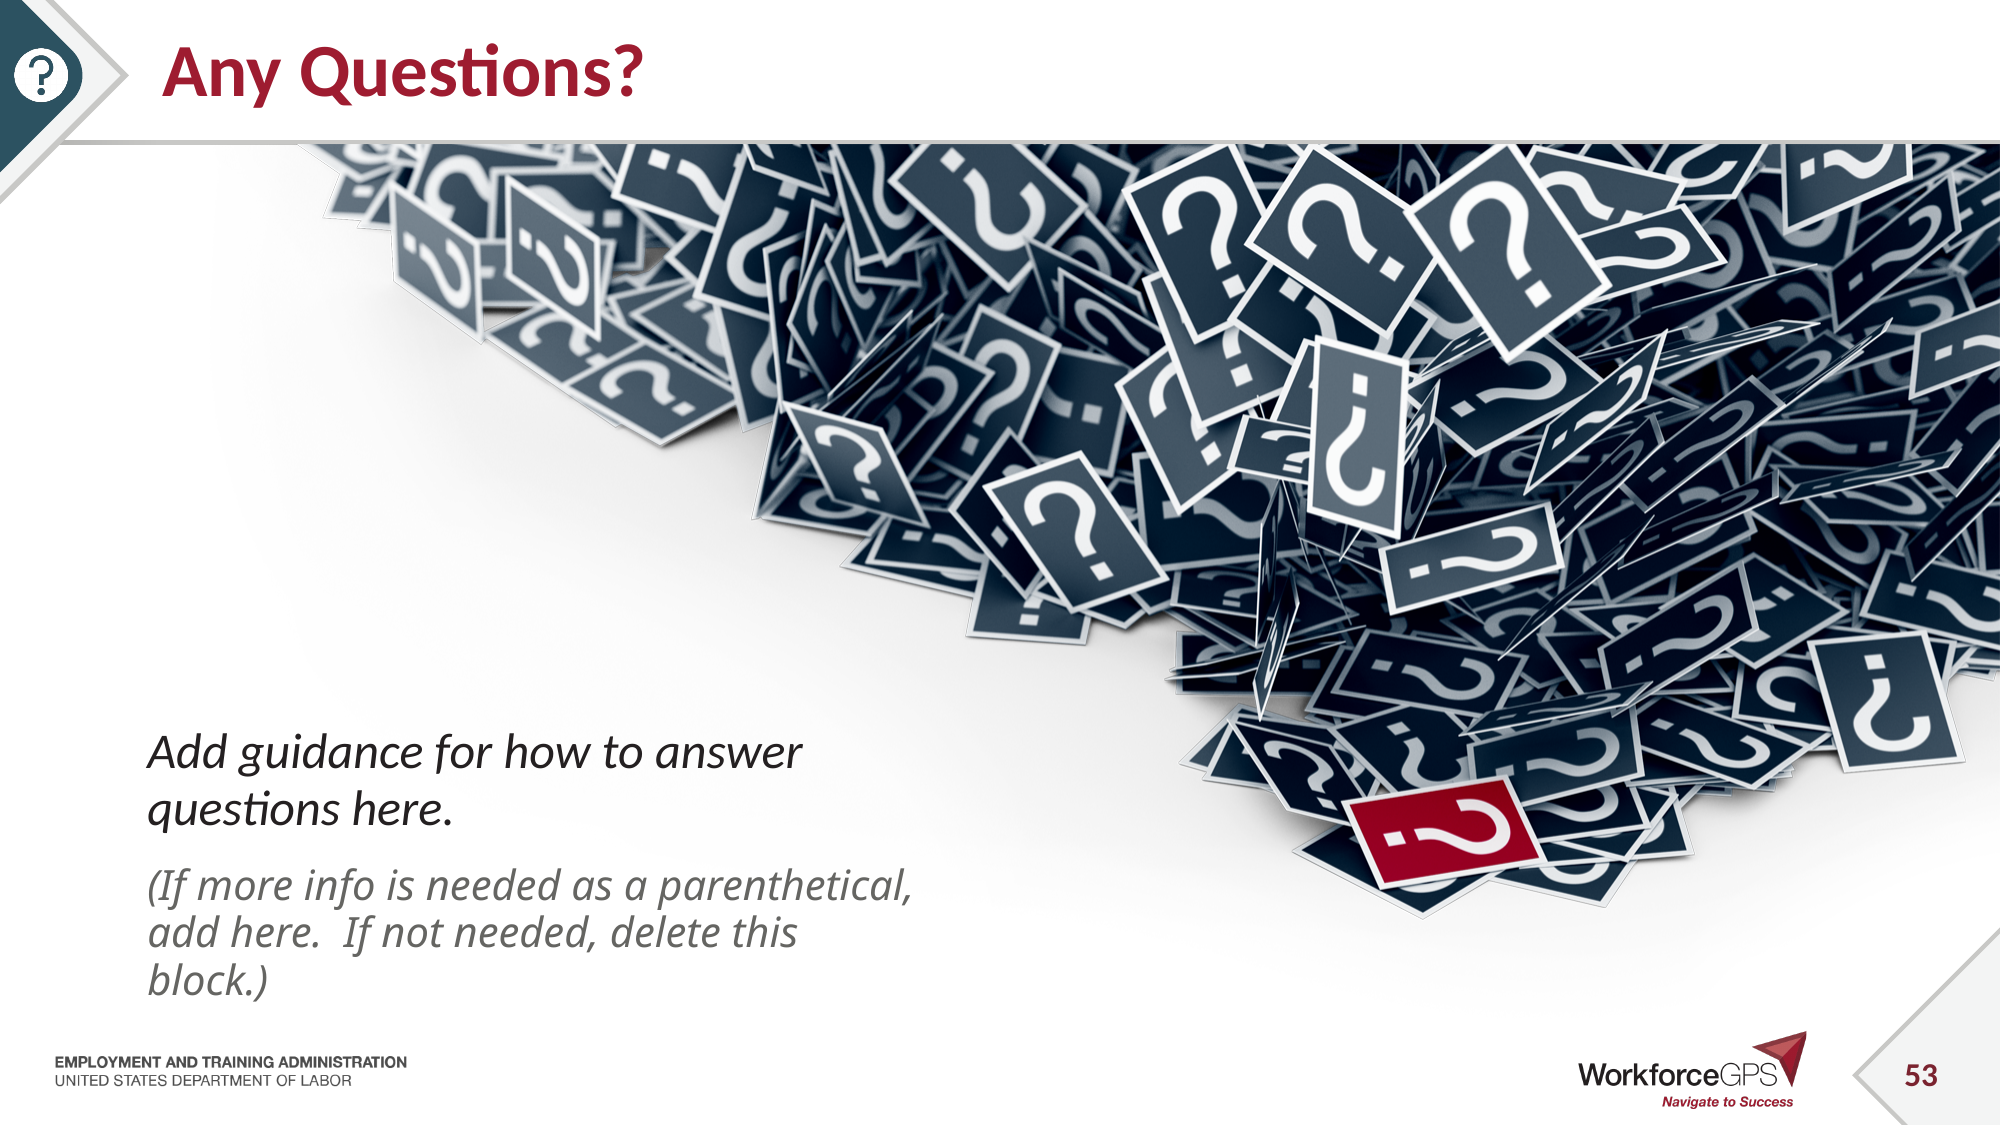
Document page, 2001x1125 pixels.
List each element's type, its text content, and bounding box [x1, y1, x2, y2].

picture [50, 144, 2000, 1120]
list Add guidance for how to answer questions here. (If more info is needed as a parenthetical, add here. If not needed, delete this block.) [132, 699, 934, 1028]
picture [7, 41, 75, 109]
slide_number 53 [1867, 1042, 1975, 1103]
title Any Questions? [132, 7, 1428, 137]
